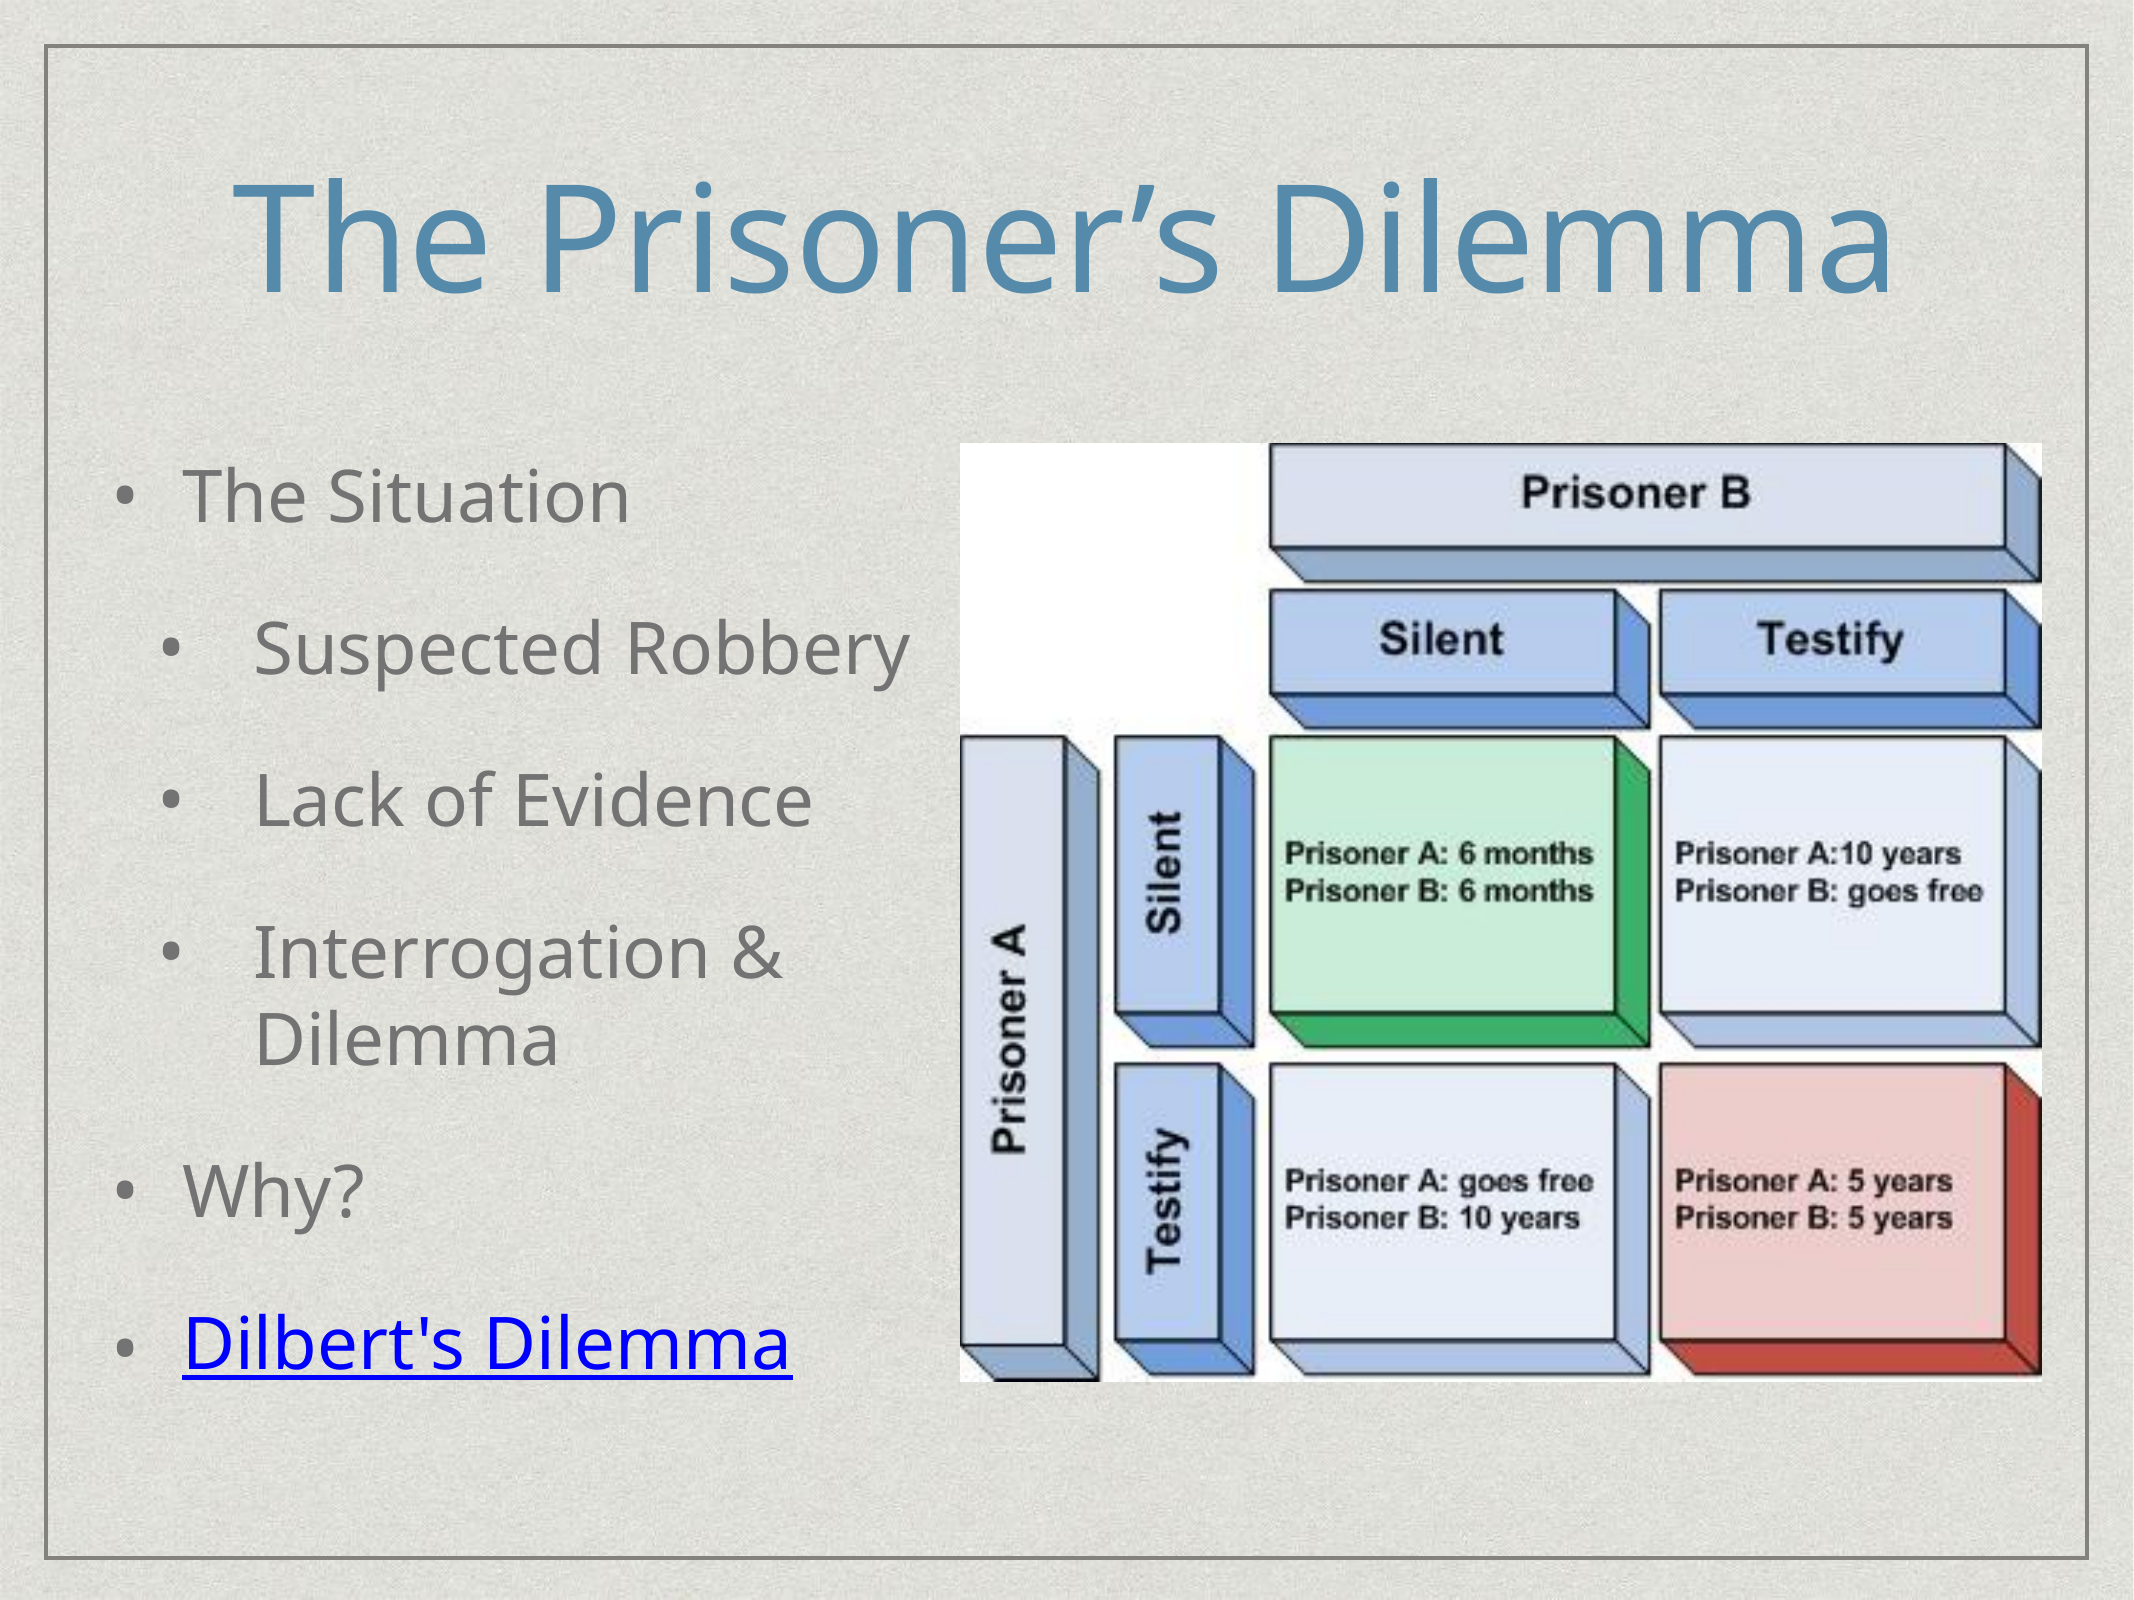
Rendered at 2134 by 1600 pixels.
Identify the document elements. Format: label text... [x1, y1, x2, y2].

list The Situation Suspected Robbery Lack of Evidence Interrogation & Dilemma Why? Dilbert's Dilemma [111, 454, 1963, 1392]
picture [0, 0, 2134, 1600]
title The Prisoner’s Dilemma [170, 43, 1963, 444]
